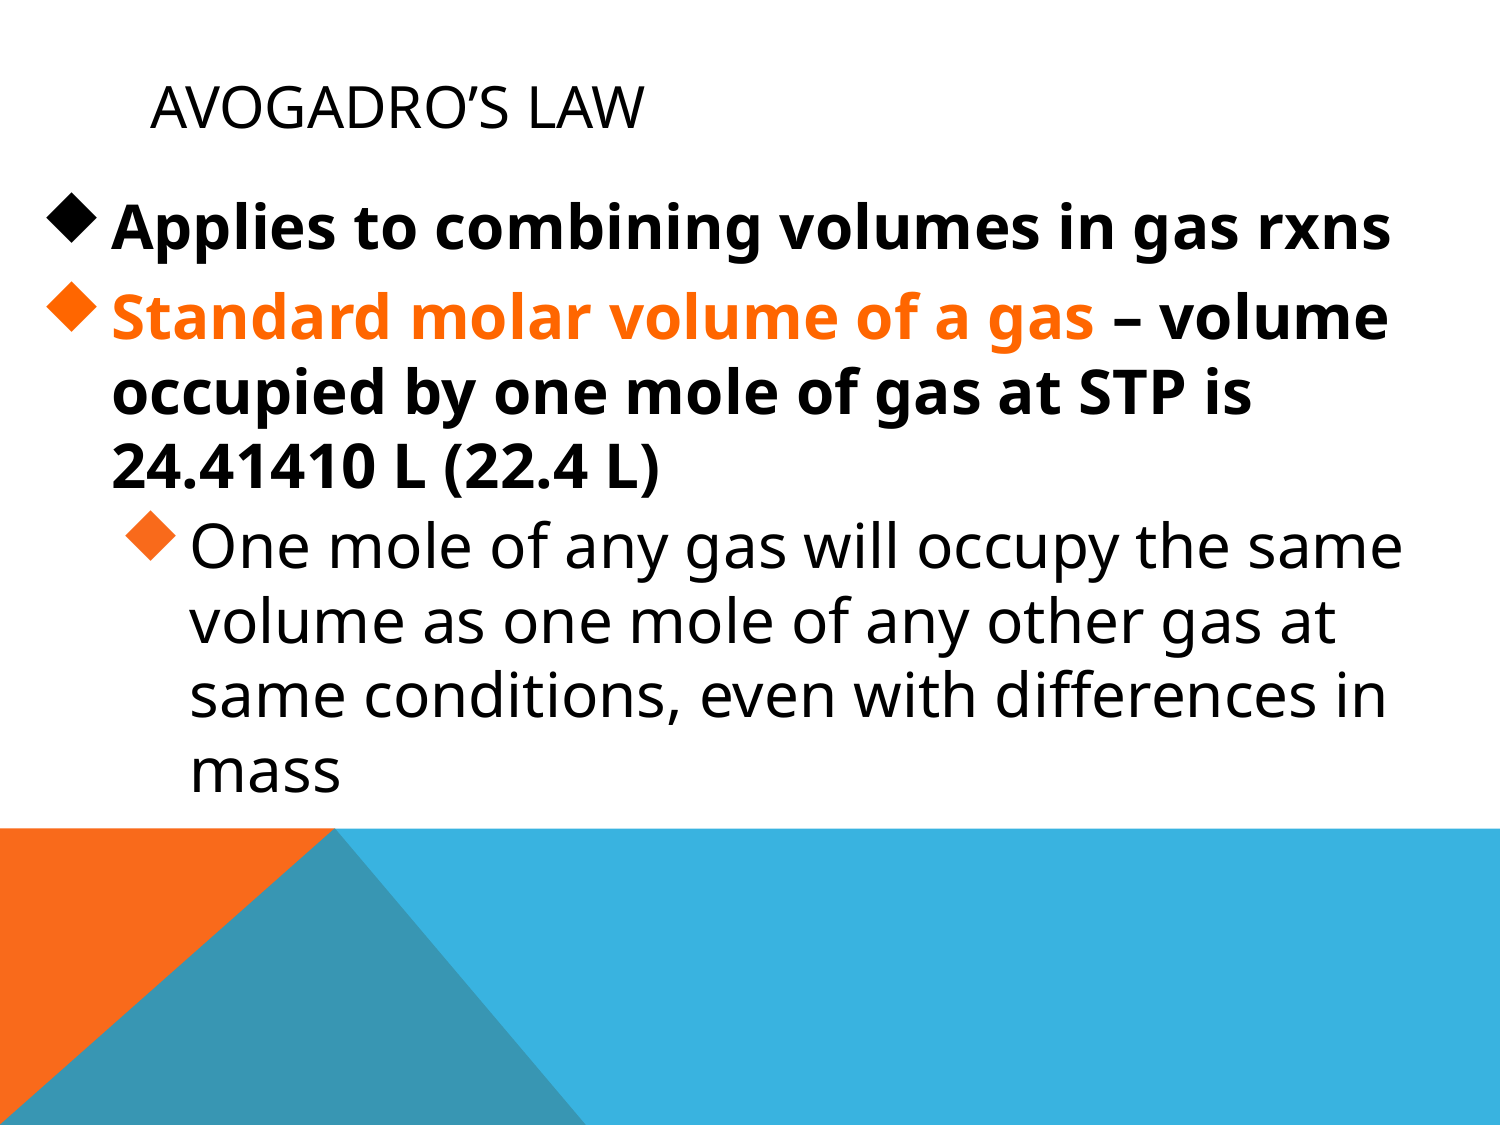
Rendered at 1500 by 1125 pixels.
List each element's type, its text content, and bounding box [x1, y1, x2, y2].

list Applies to combining volumes in gas rxns Standard molar volume of a gas – volume occupied by one mole of gas at STP is 24.41410 L (22.4 L) One mole of any gas will occupy the same volume as one mole of any other gas at same conditions, even with differences in mass [26, 180, 1472, 821]
title Avogadro’s Law [135, 60, 1369, 150]
